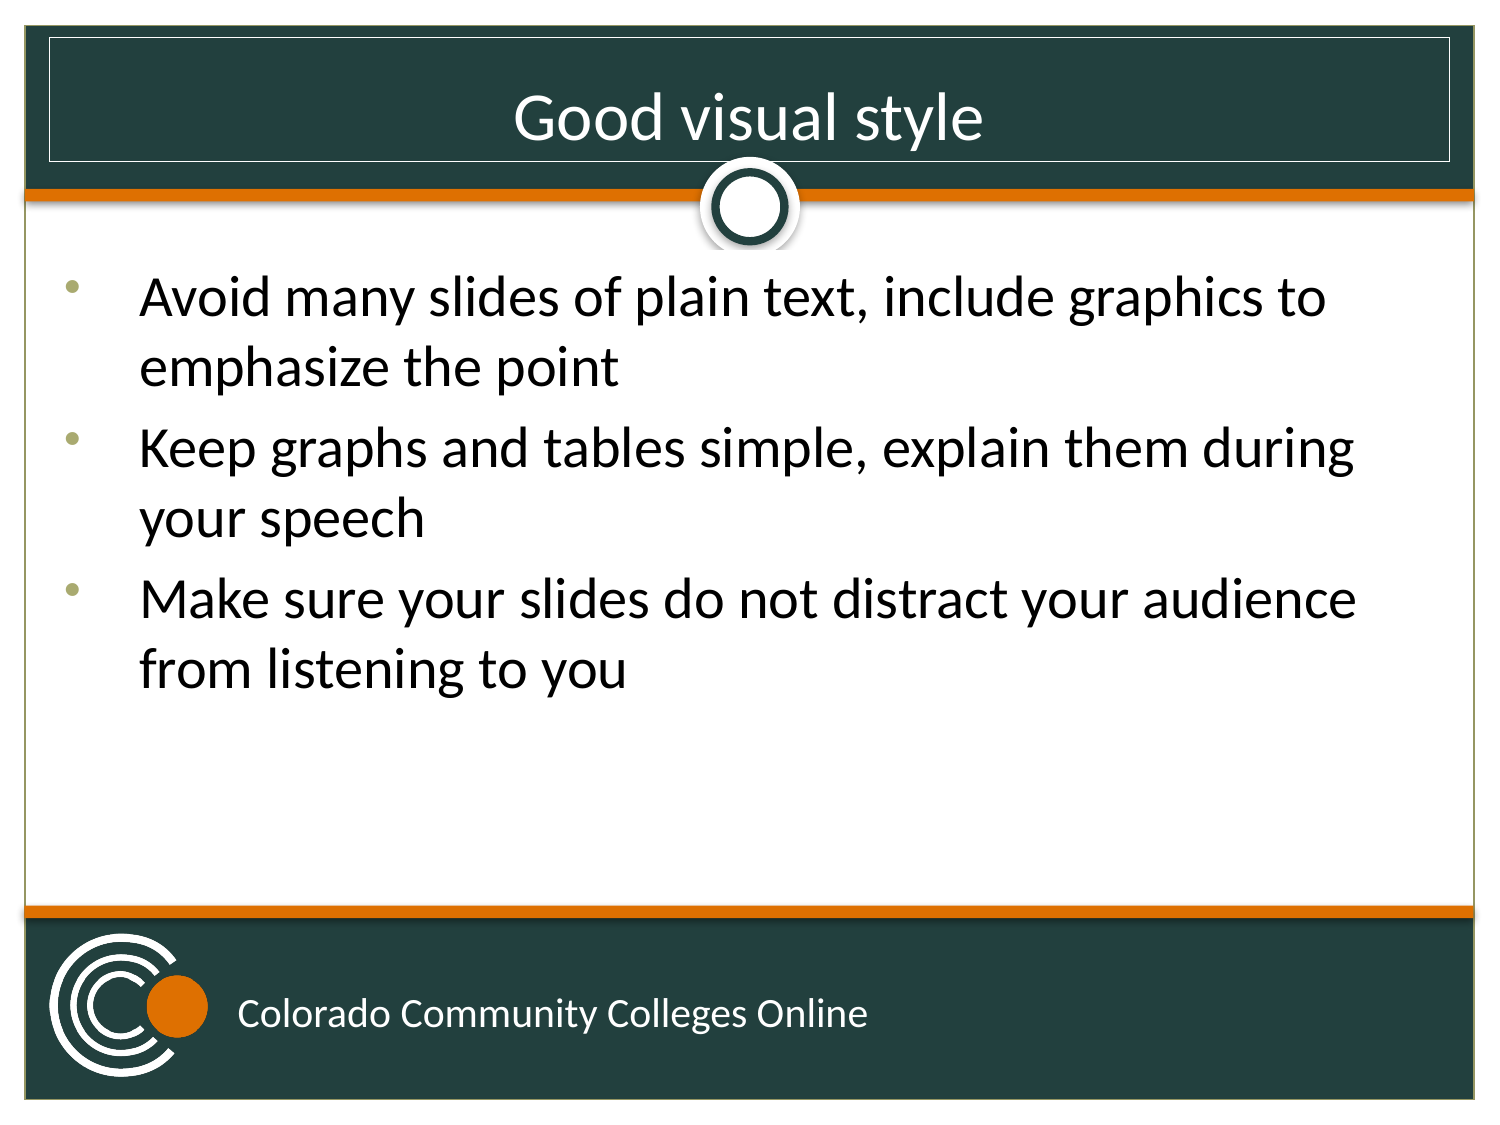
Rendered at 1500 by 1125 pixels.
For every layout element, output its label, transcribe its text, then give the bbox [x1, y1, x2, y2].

list Avoid many slides of plain text, include graphics to emphasize the point Keep graphs and tables simple, explain them during your speech Make sure your slides do not distract your audience from listening to you [49, 250, 1450, 875]
title Good visual style [49, 37, 1450, 162]
picture [49, 929, 220, 1081]
